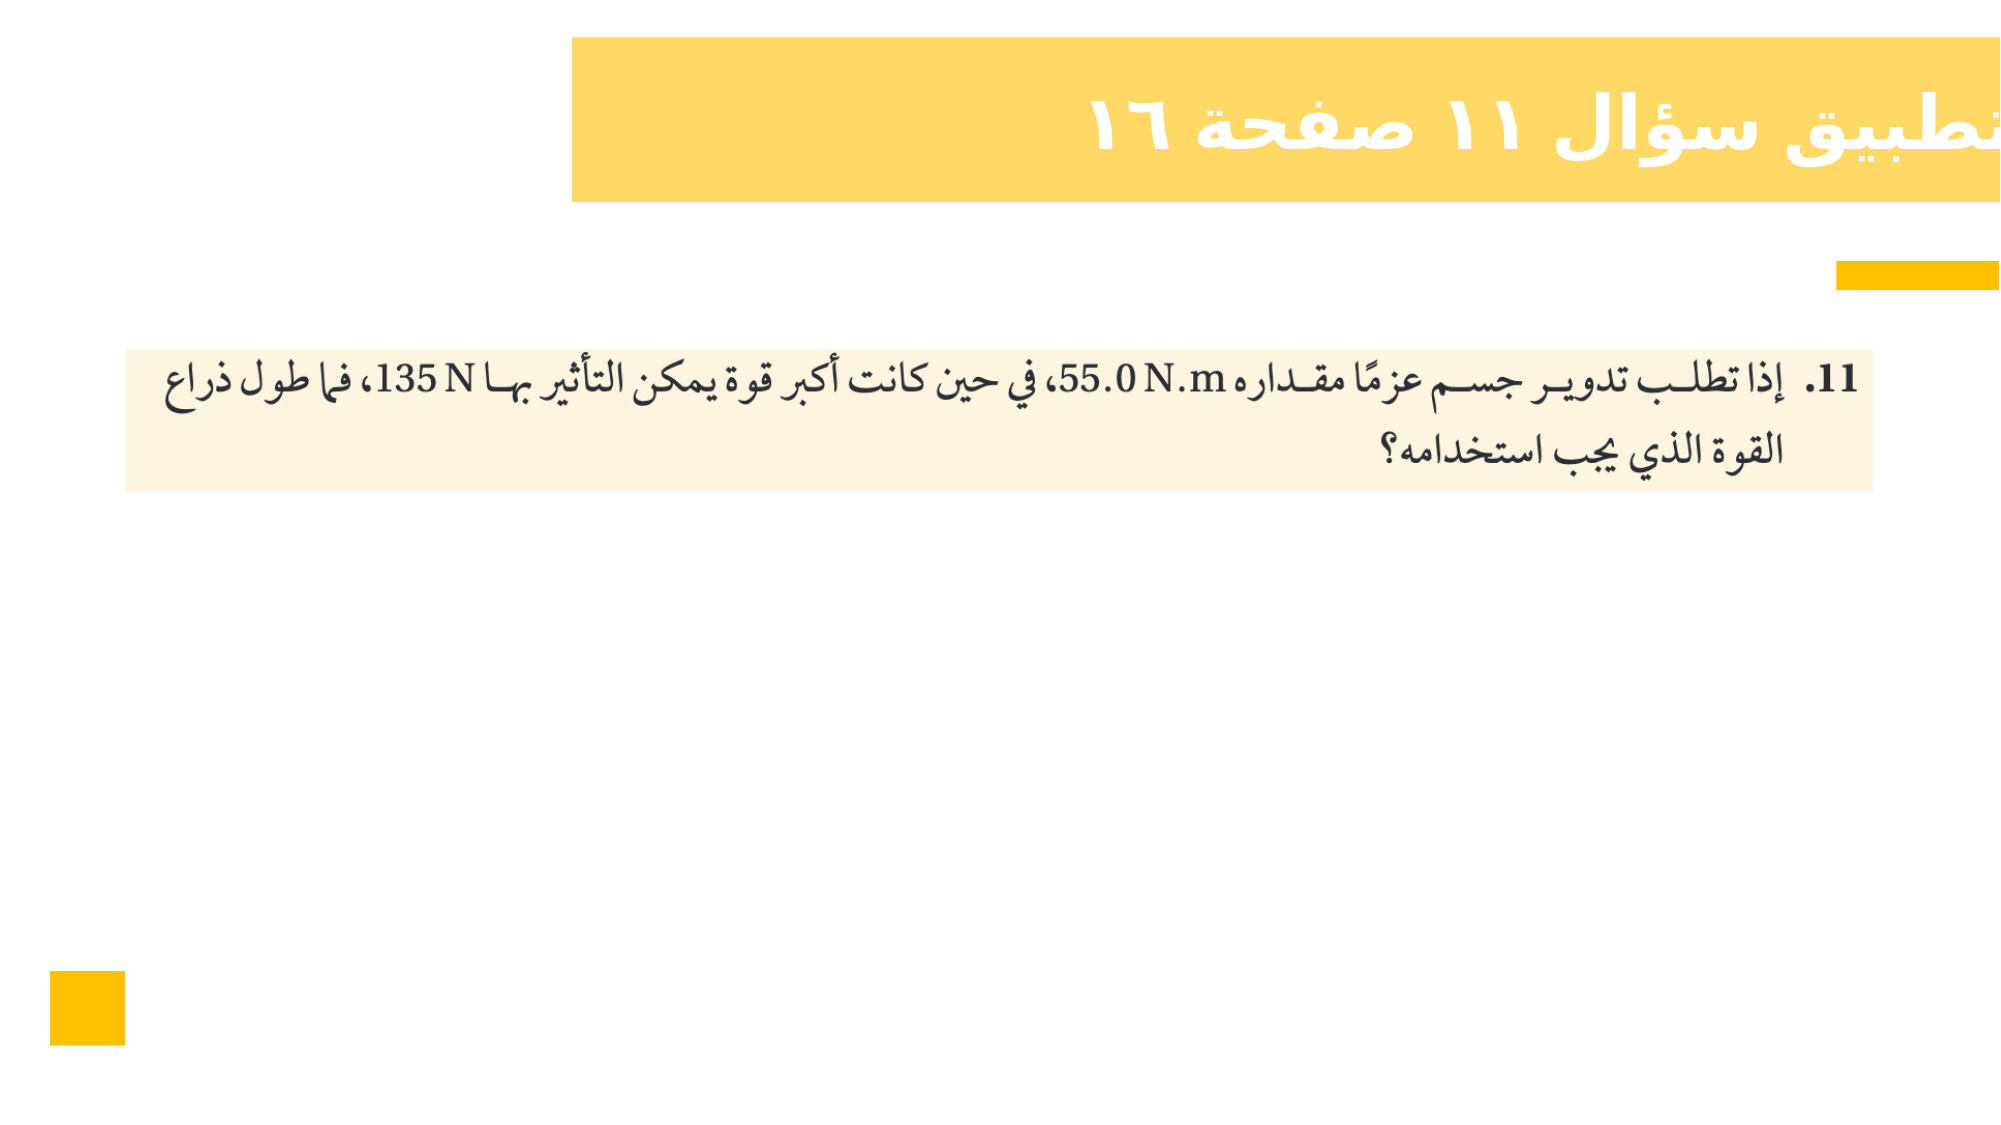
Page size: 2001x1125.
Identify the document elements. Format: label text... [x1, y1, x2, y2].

picture [125, 348, 1874, 492]
text_box [1835, 260, 2000, 291]
text_box تطبيق سؤال ١١ صفحة ١٦ [571, 36, 2000, 203]
text_box [49, 970, 126, 1047]
